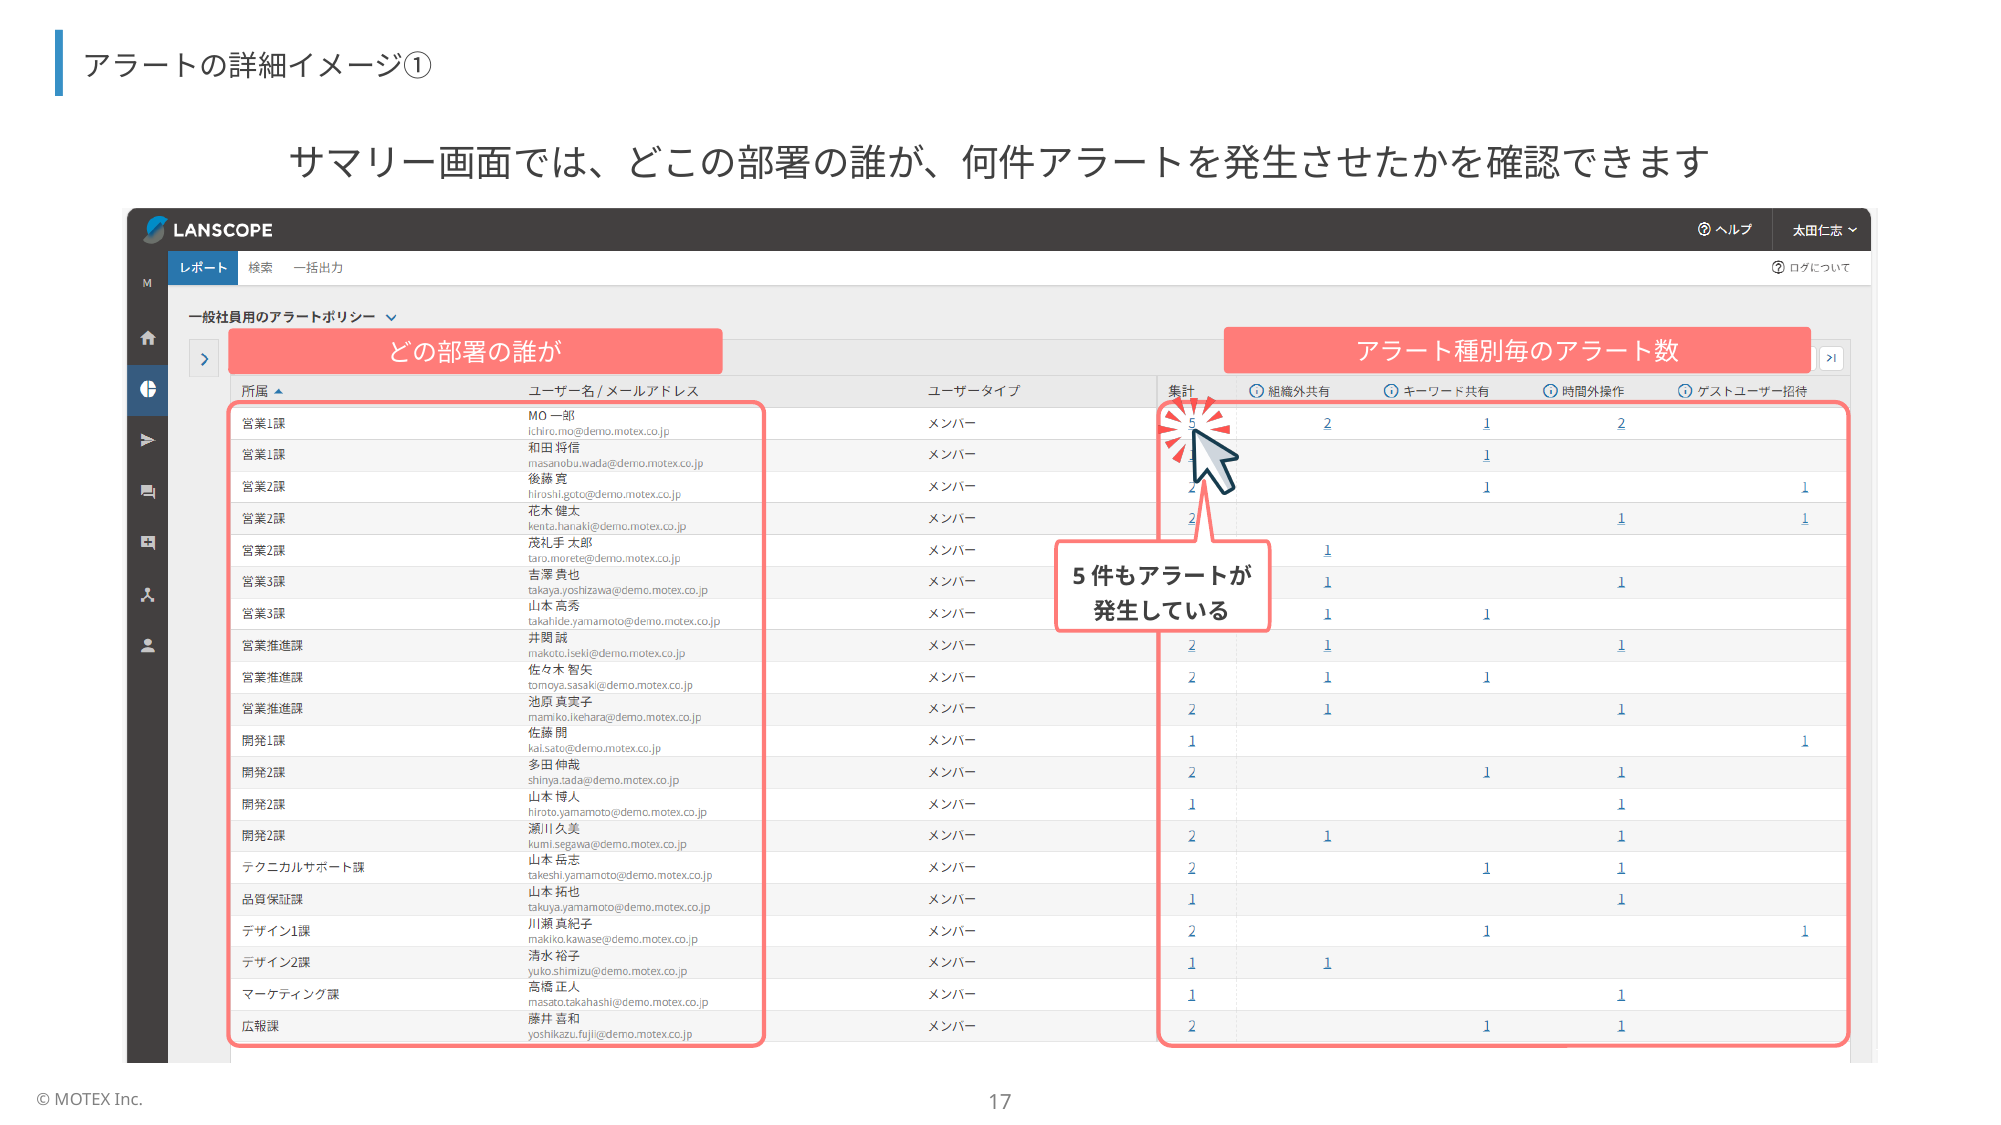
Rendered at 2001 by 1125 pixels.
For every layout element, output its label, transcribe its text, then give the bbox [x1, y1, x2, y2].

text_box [228, 326, 1849, 1046]
list アラートの詳細イメージ① [67, 44, 1885, 93]
list サマリー画面では、どこの部署の誰が、何件アラートを発生させたかを確認できます [43, 113, 1957, 188]
picture [122, 208, 1878, 1063]
